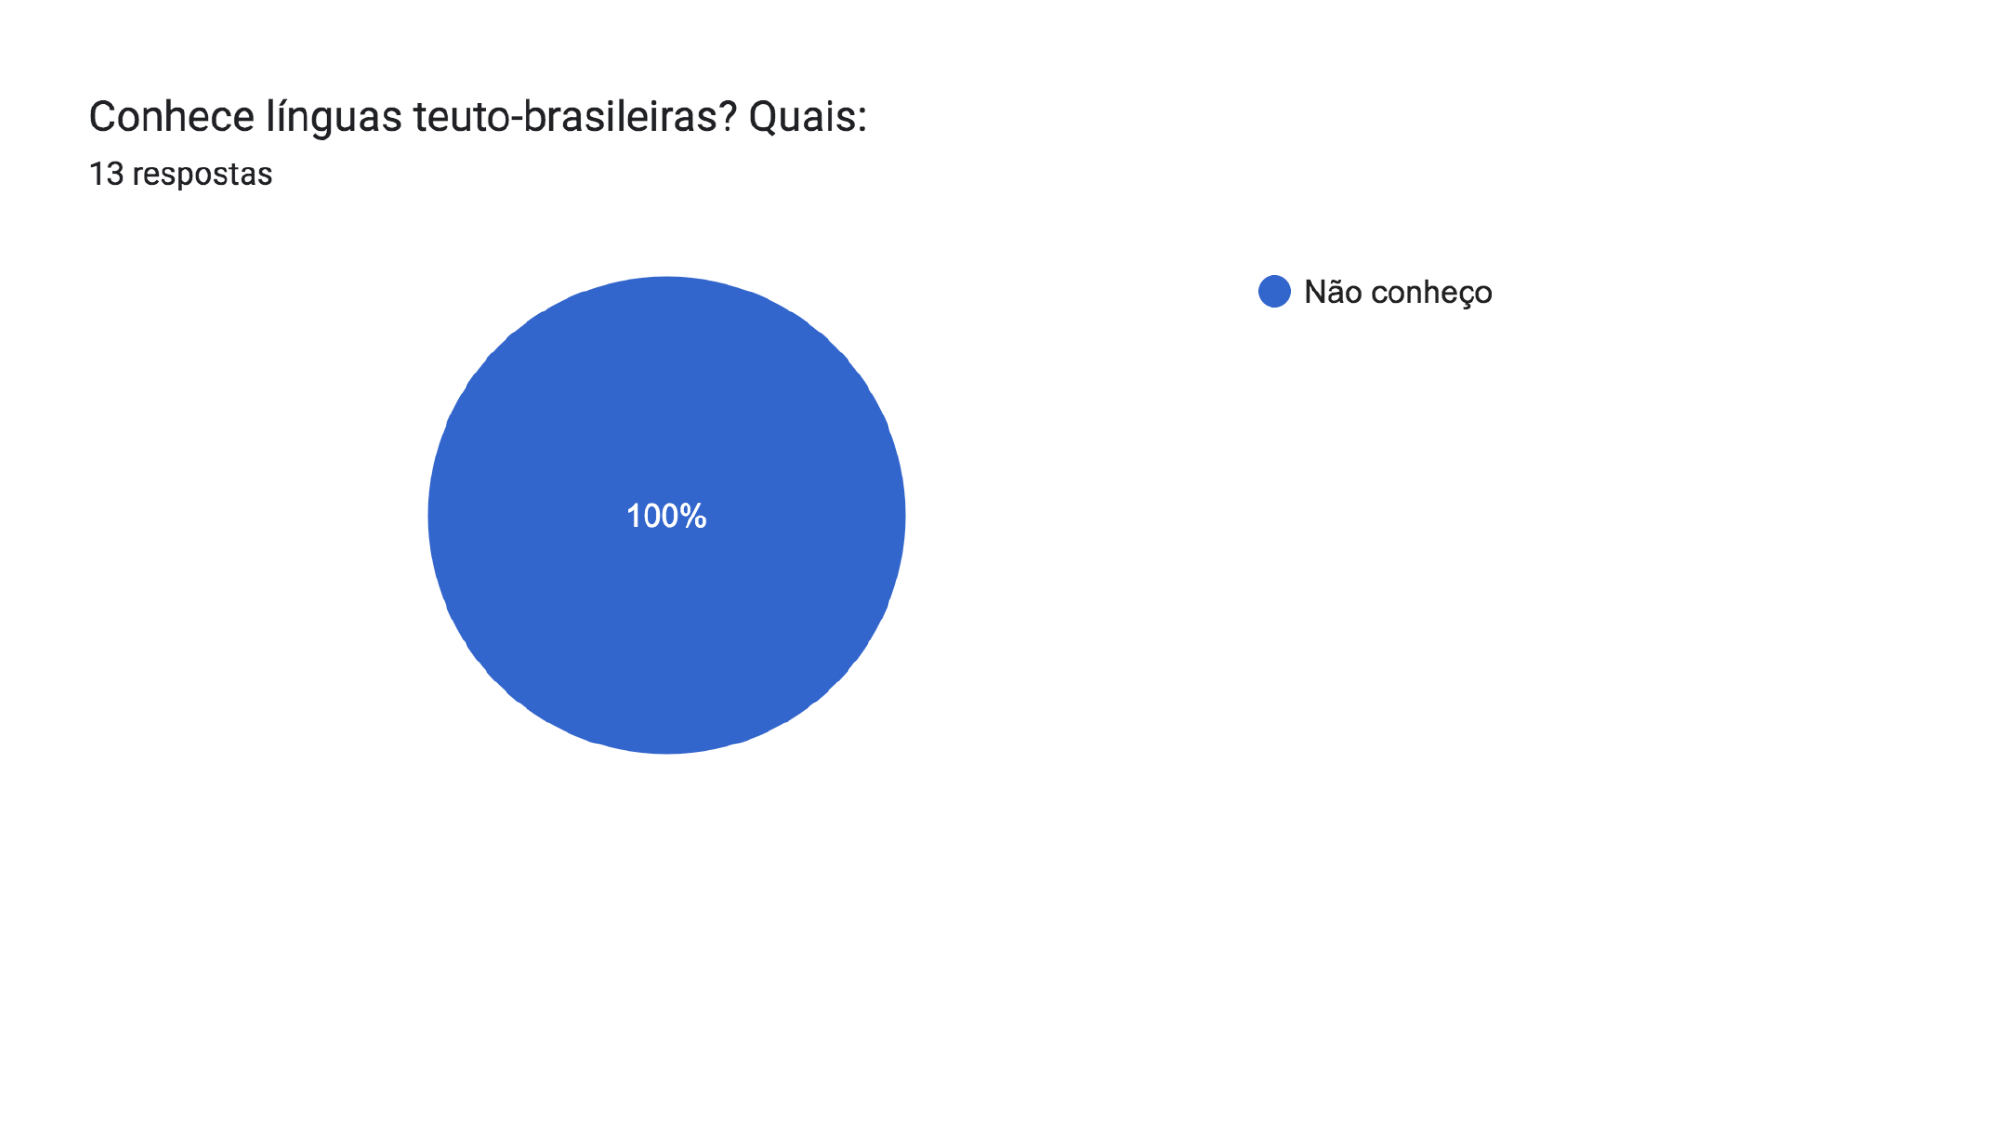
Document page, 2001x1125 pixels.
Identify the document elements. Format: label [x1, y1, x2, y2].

picture [24, 24, 1976, 846]
